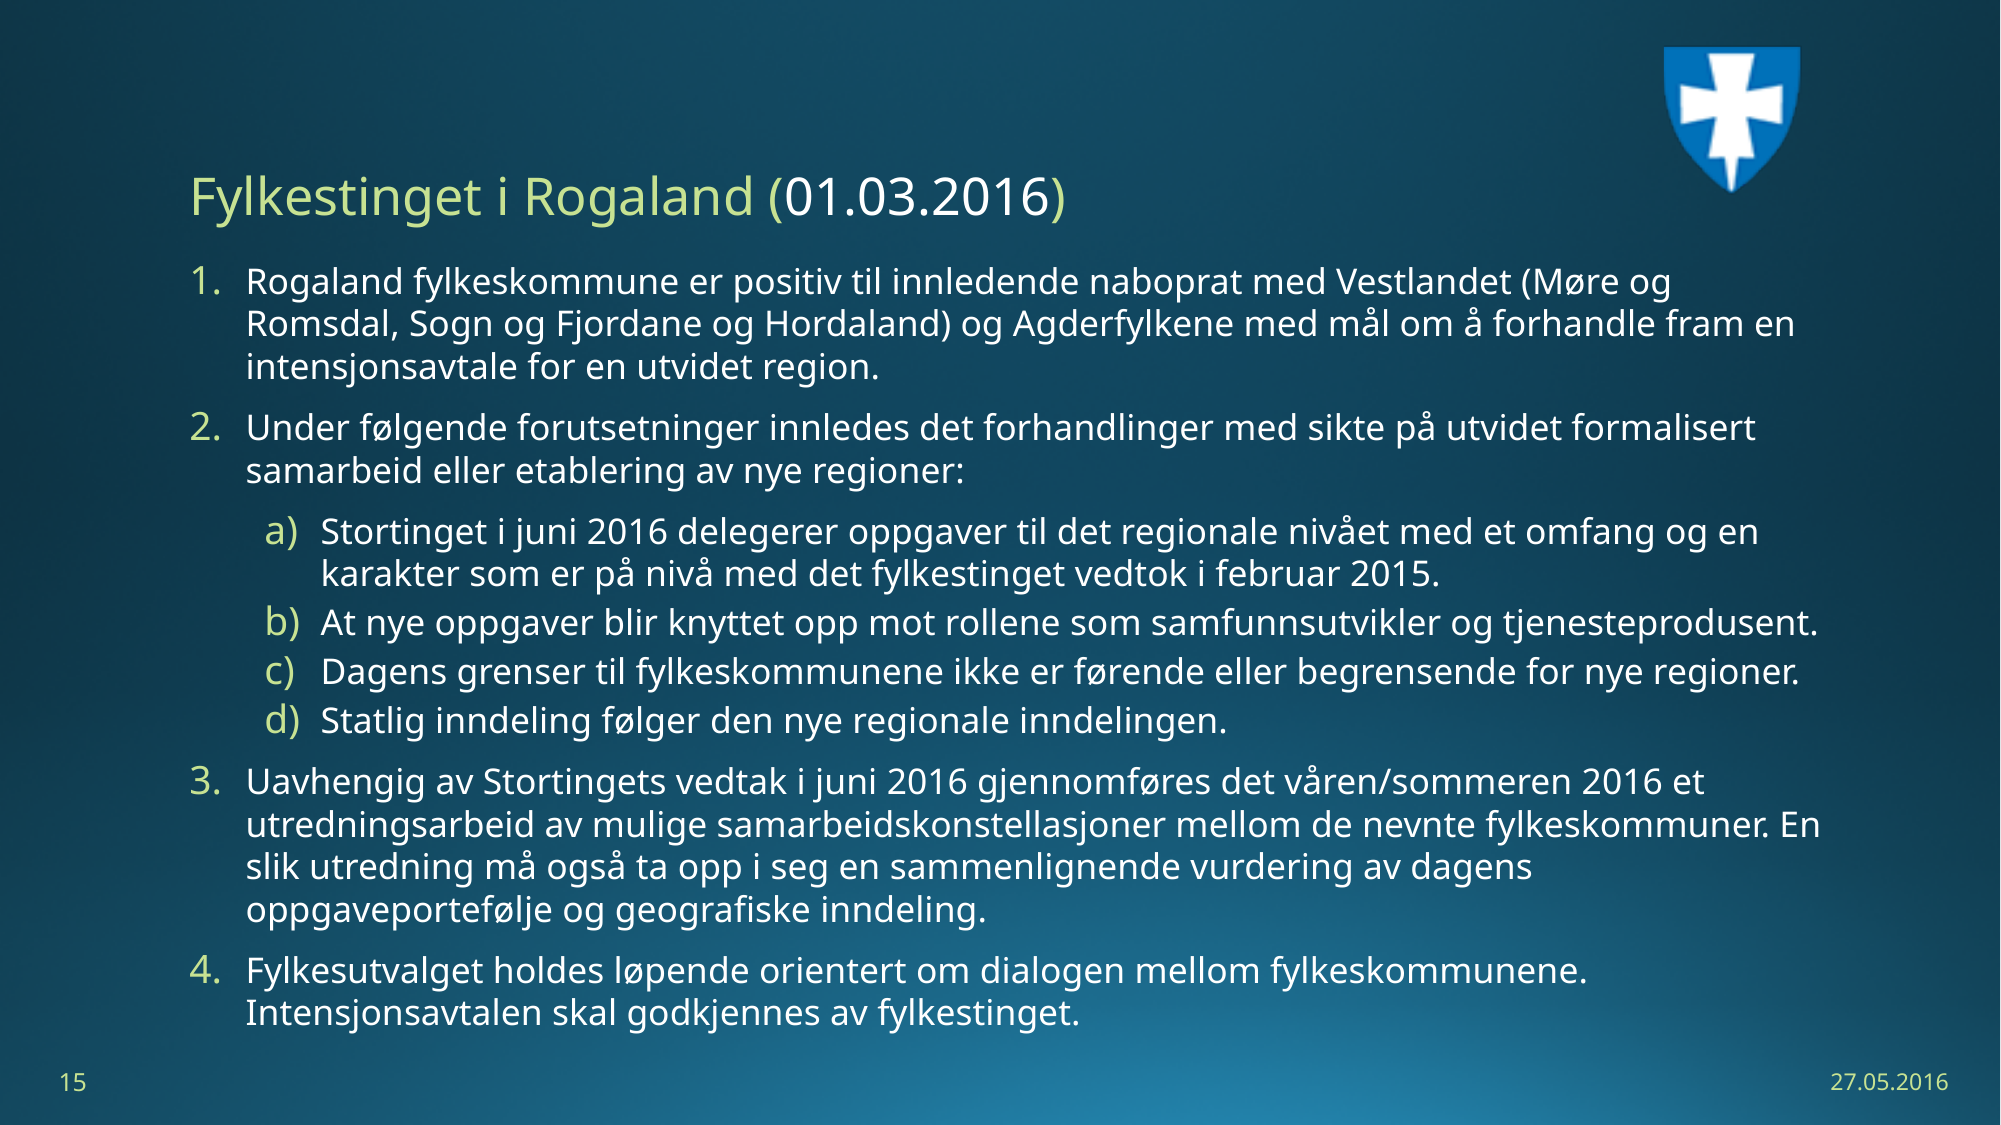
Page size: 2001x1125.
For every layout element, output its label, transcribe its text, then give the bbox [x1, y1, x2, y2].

text_box 27.05.2016 [1813, 1058, 1966, 1105]
text_box Fylkestinget i Rogaland (01.03.2016) [174, 146, 1451, 242]
text_box Rogaland fylkeskommune er positiv til innledende naboprat med Vestlandet (Møre og Romsdal, Sogn og Fjordane og Hordaland) og Agderfylkene med mål om å forhandle fram en intensjonsavtale for en utvidet region. Under følgende forutsetninger innledes det forhandlinger med sikte på utvidet formalisert samarbeid eller etablering av nye regioner: Stortinget i juni 2016 delegerer oppgaver til det regionale nivået med et omfang og en karakter som er på nivå med det fylkestinget vedtok i februar 2015. At nye oppgaver blir knyttet opp mot rollene som samfunnsutvikler og tjenesteprodusent. Dagens grenser til fylkeskommunene ikke er førende eller begrensende for nye regioner. Statlig inndeling følger den nye regionale inndelingen. Uavhengig av Stortingets vedtak i juni 2016 gjennomføres det våren/sommeren 2016 et utredningsarbeid av mulige samarbeidskonstellasjoner mellom de nevnte fylkeskommuner. En slik utredning må også ta opp i seg en sammenlignende vurdering av dagens oppgaveportefølje og geografiske inndeling. Fylkesutvalget holdes løpende orientert om dialogen mellom fylkeskommunene. Intensjonsavtalen skal godkjennes av fylkestinget. [174, 251, 1842, 1041]
text_box 15 [25, 1058, 120, 1105]
picture [0, 0, 2001, 1125]
